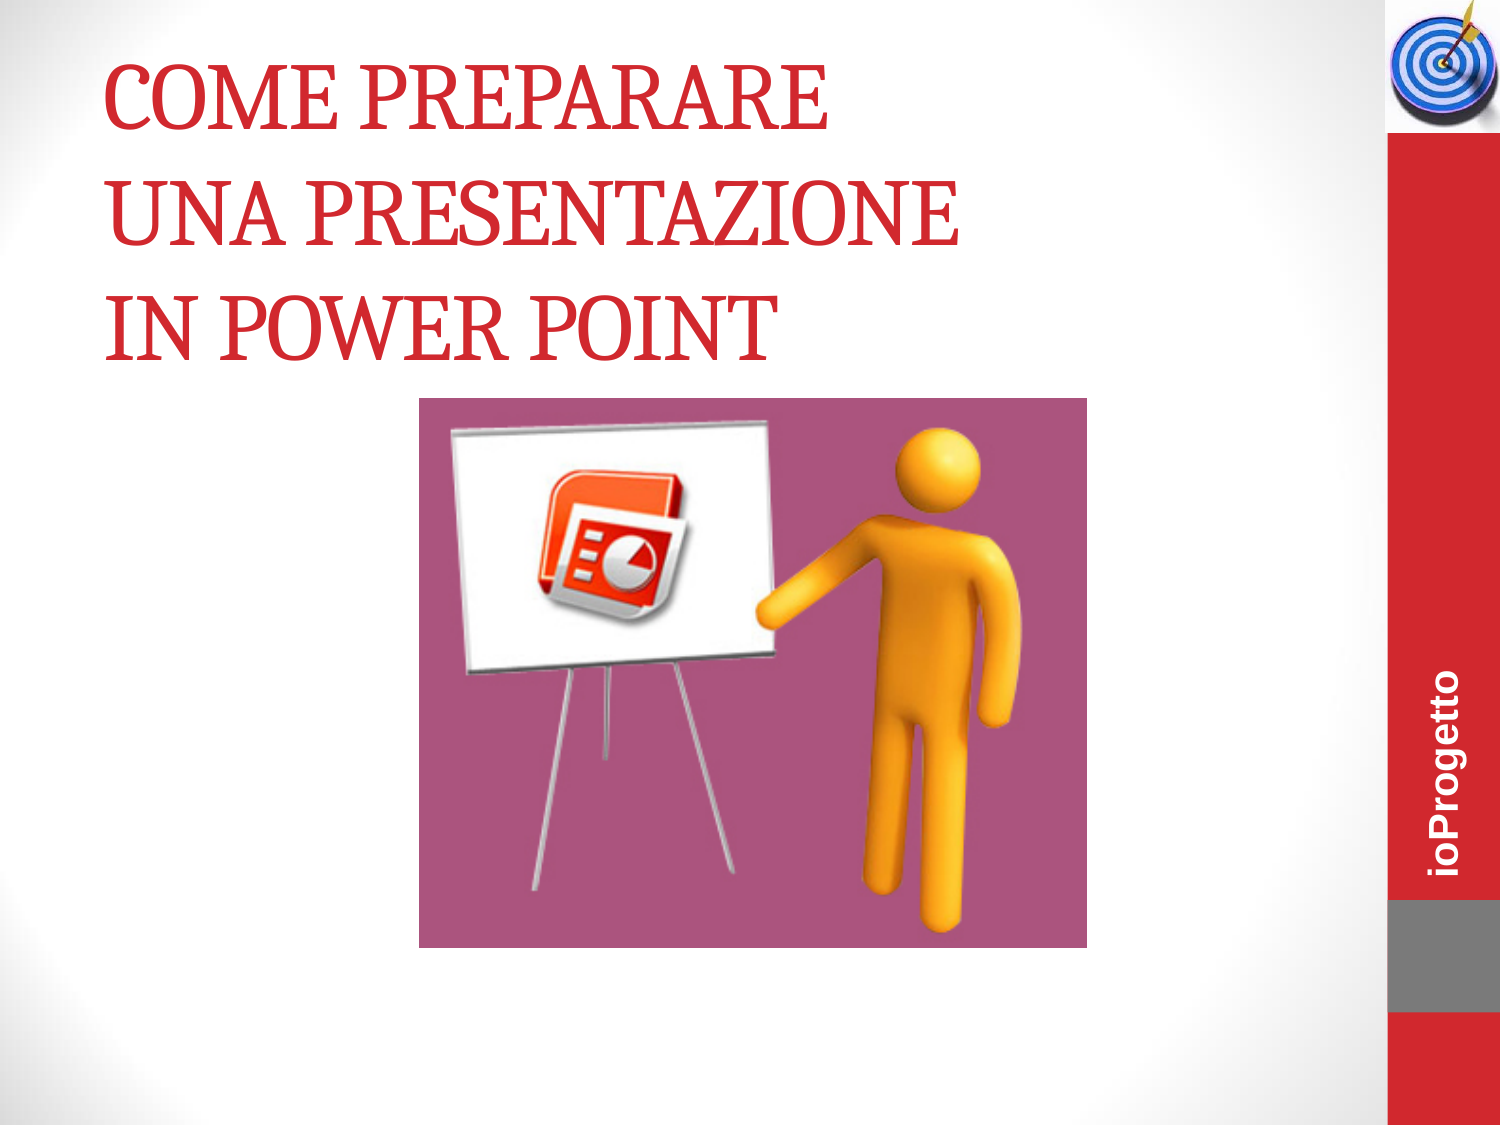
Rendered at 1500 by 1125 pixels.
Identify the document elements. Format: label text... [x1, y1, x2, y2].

text_box ioProgetto [1408, 515, 1474, 894]
picture [0, 0, 1500, 1125]
title COME PREPARARE UNA PRESENTAZIONE IN POWER POINT [88, 112, 1339, 301]
